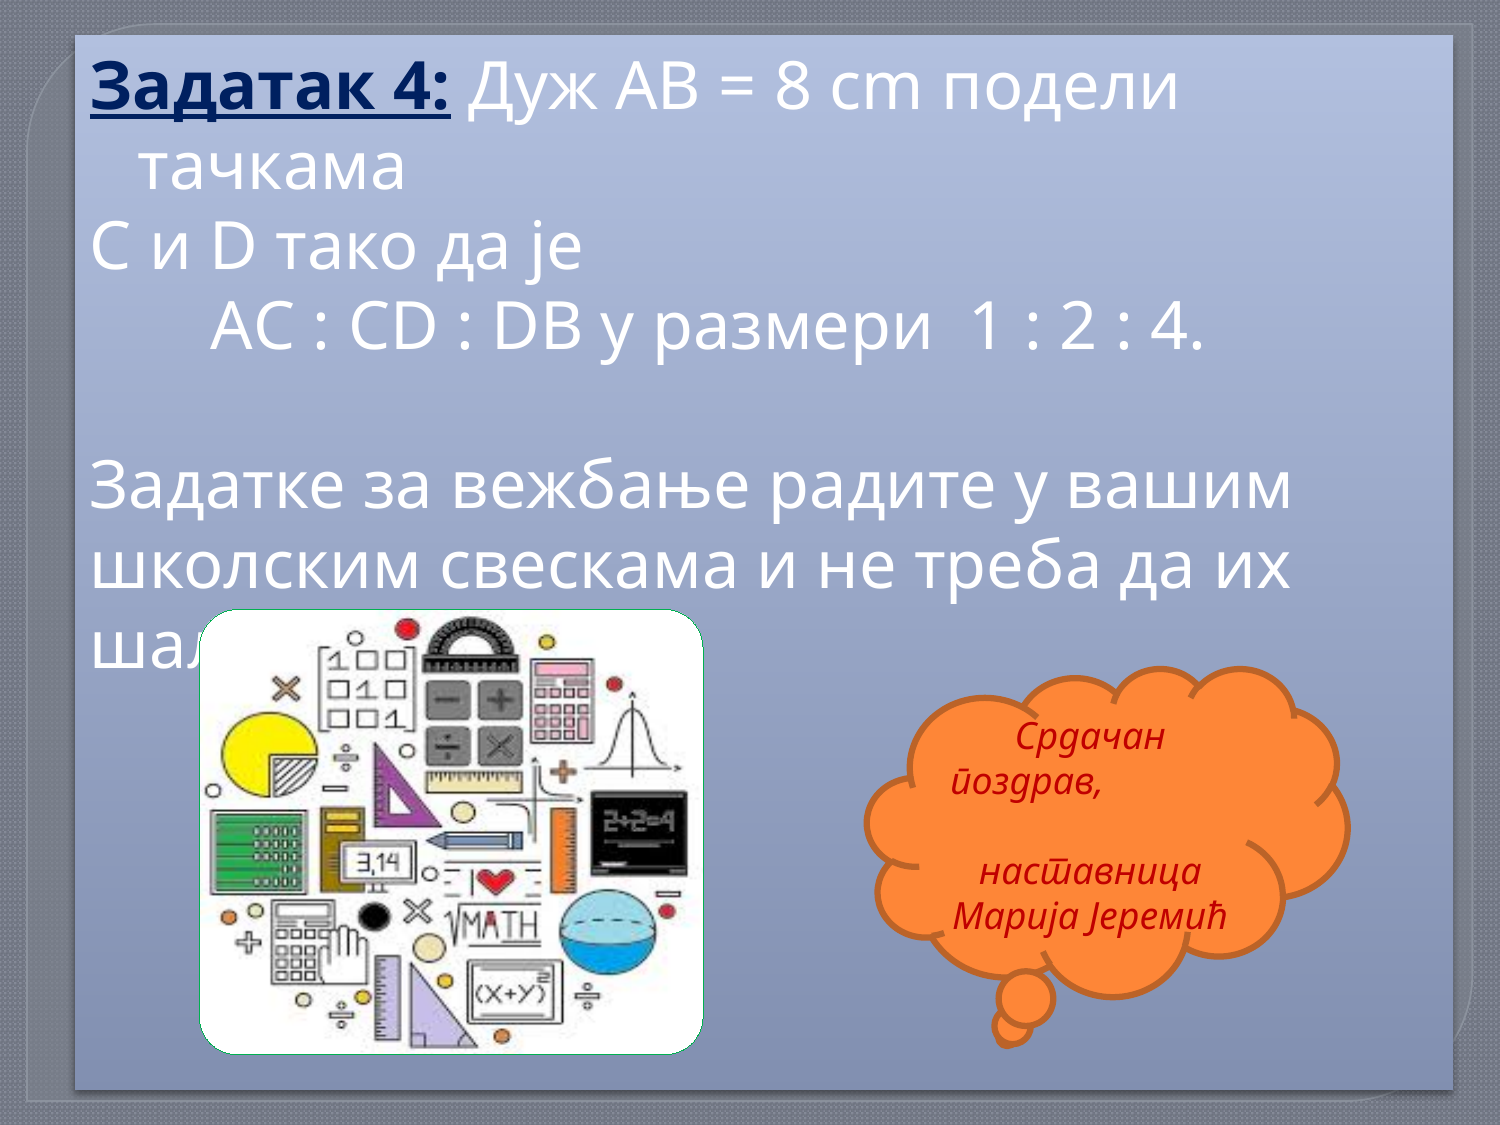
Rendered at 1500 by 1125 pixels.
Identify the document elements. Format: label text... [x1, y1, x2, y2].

text_box Срдачан поздрав, наставница Марија Јеремић [863, 665, 1351, 1050]
list Задатак 4: Дуж АB = 8 cm подели тачкама C и D тако да је АC : CD : DB у размери 1 : 2 : 4. Задатке за вежбање радите у вашим школским свескама и не треба да их шаљете. [75, 35, 1454, 1090]
picture [198, 609, 704, 1055]
